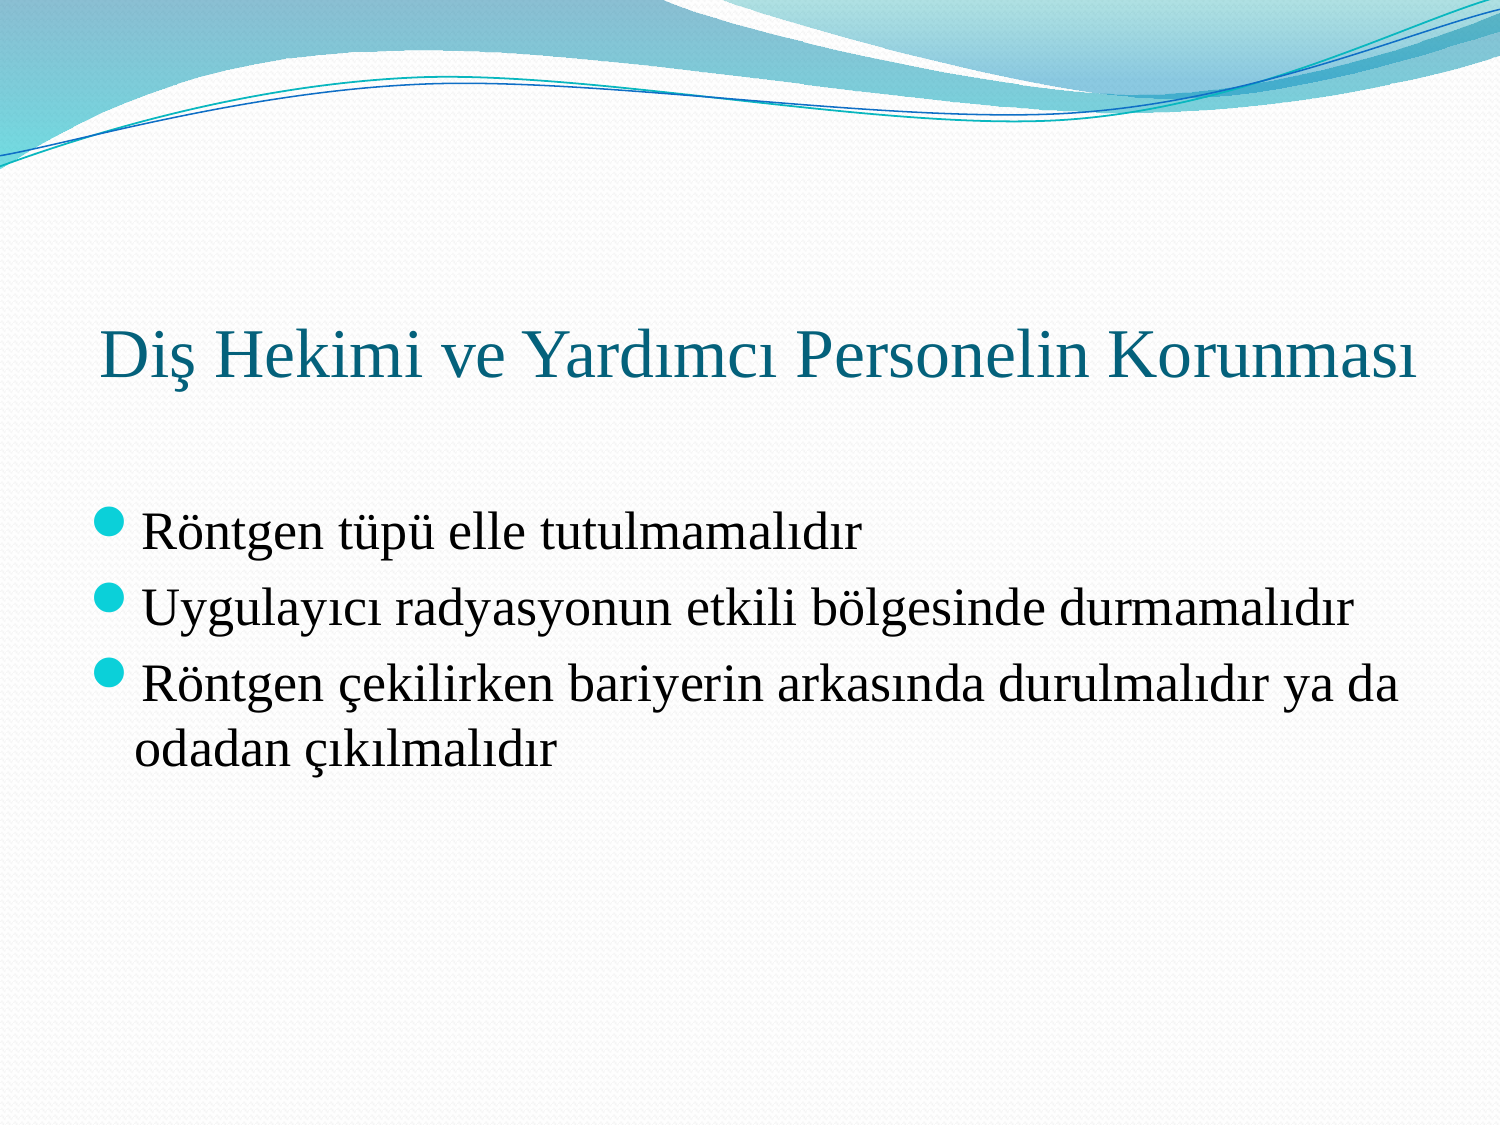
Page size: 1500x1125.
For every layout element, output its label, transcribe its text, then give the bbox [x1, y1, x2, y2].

list Röntgen tüpü elle tutulmamalıdır Uygulayıcı radyasyonun etkili bölgesinde durmamalıdır Röntgen çekilirken bariyerin arkasında durulmalıdır ya da odadan çıkılmalıdır [75, 412, 1425, 913]
title Diş Hekimi ve Yardımcı Personelin Korunması [99, 287, 1450, 475]
